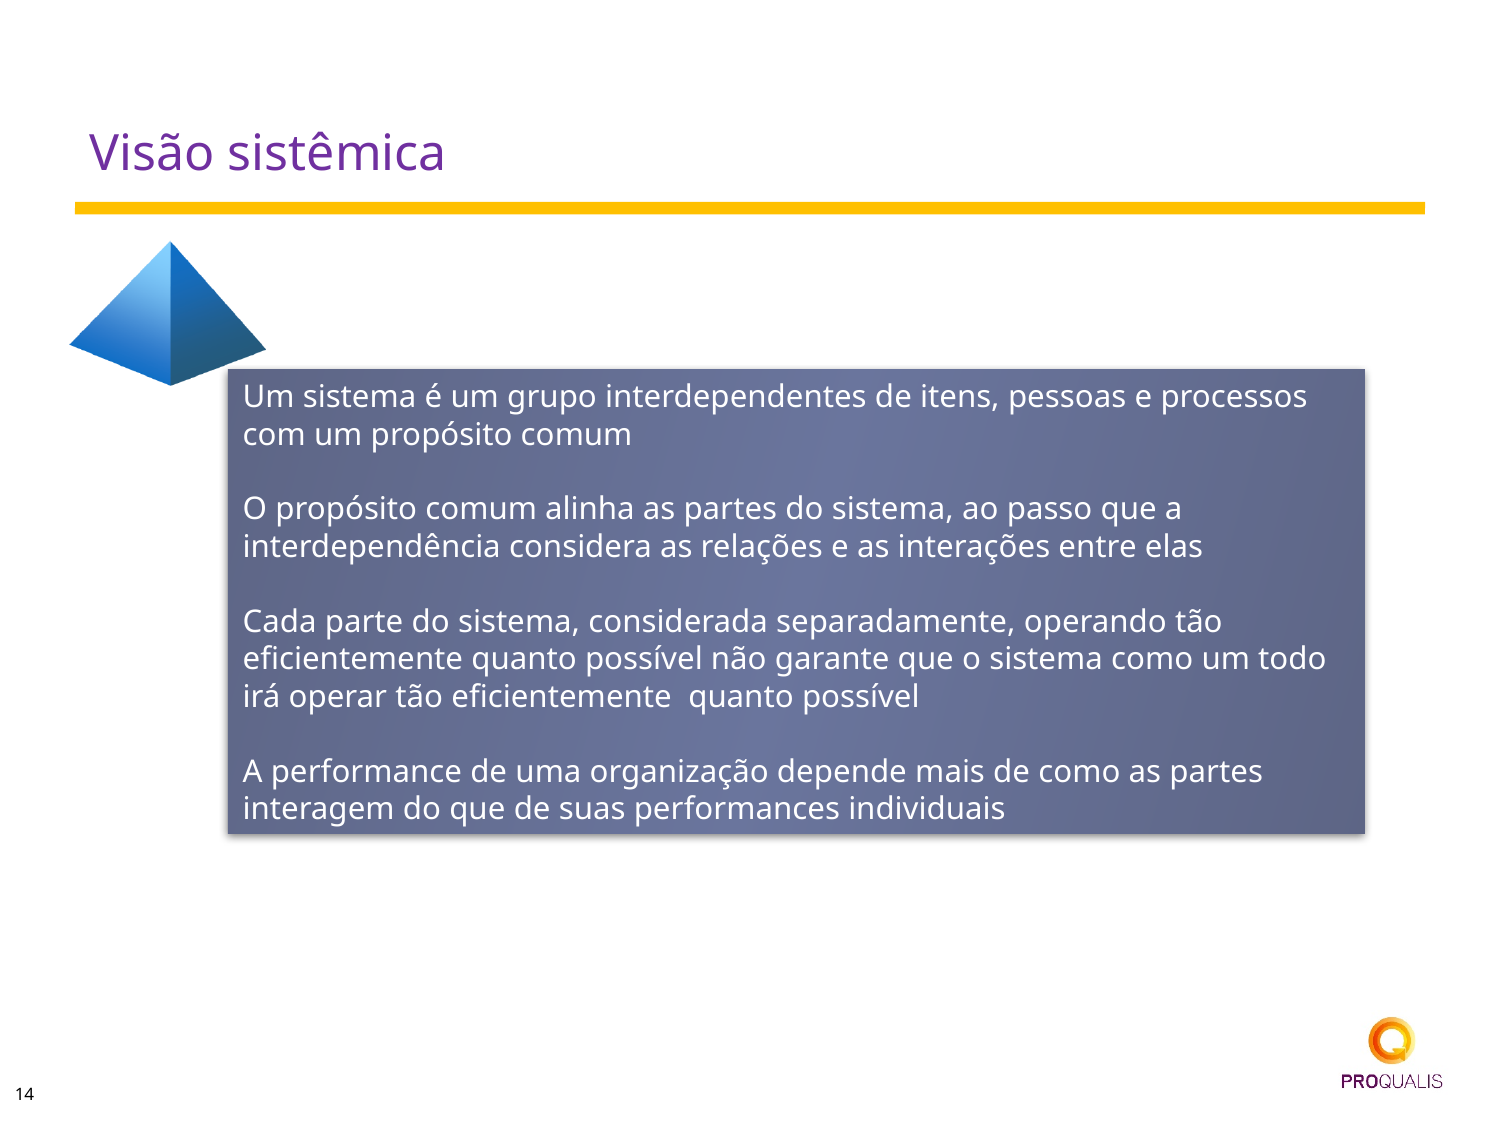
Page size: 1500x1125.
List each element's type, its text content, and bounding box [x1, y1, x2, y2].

picture [69, 240, 267, 386]
title Visão sistêmica [75, 37, 1425, 188]
text_box Um sistema é um grupo interdependentes de itens, pessoas e processos com um propósito comum O propósito comum alinha as partes do sistema, ao passo que a interdependência considera as relações e as interações entre elas Cada parte do sistema, considerada separadamente, operando tão eficientemente quanto possível não garante que o sistema como um todo irá operar tão eficientemente quanto possível A performance de uma organização depende mais de como as partes interagem do que de suas performances individuais [227, 369, 1365, 834]
picture [1327, 1010, 1451, 1095]
